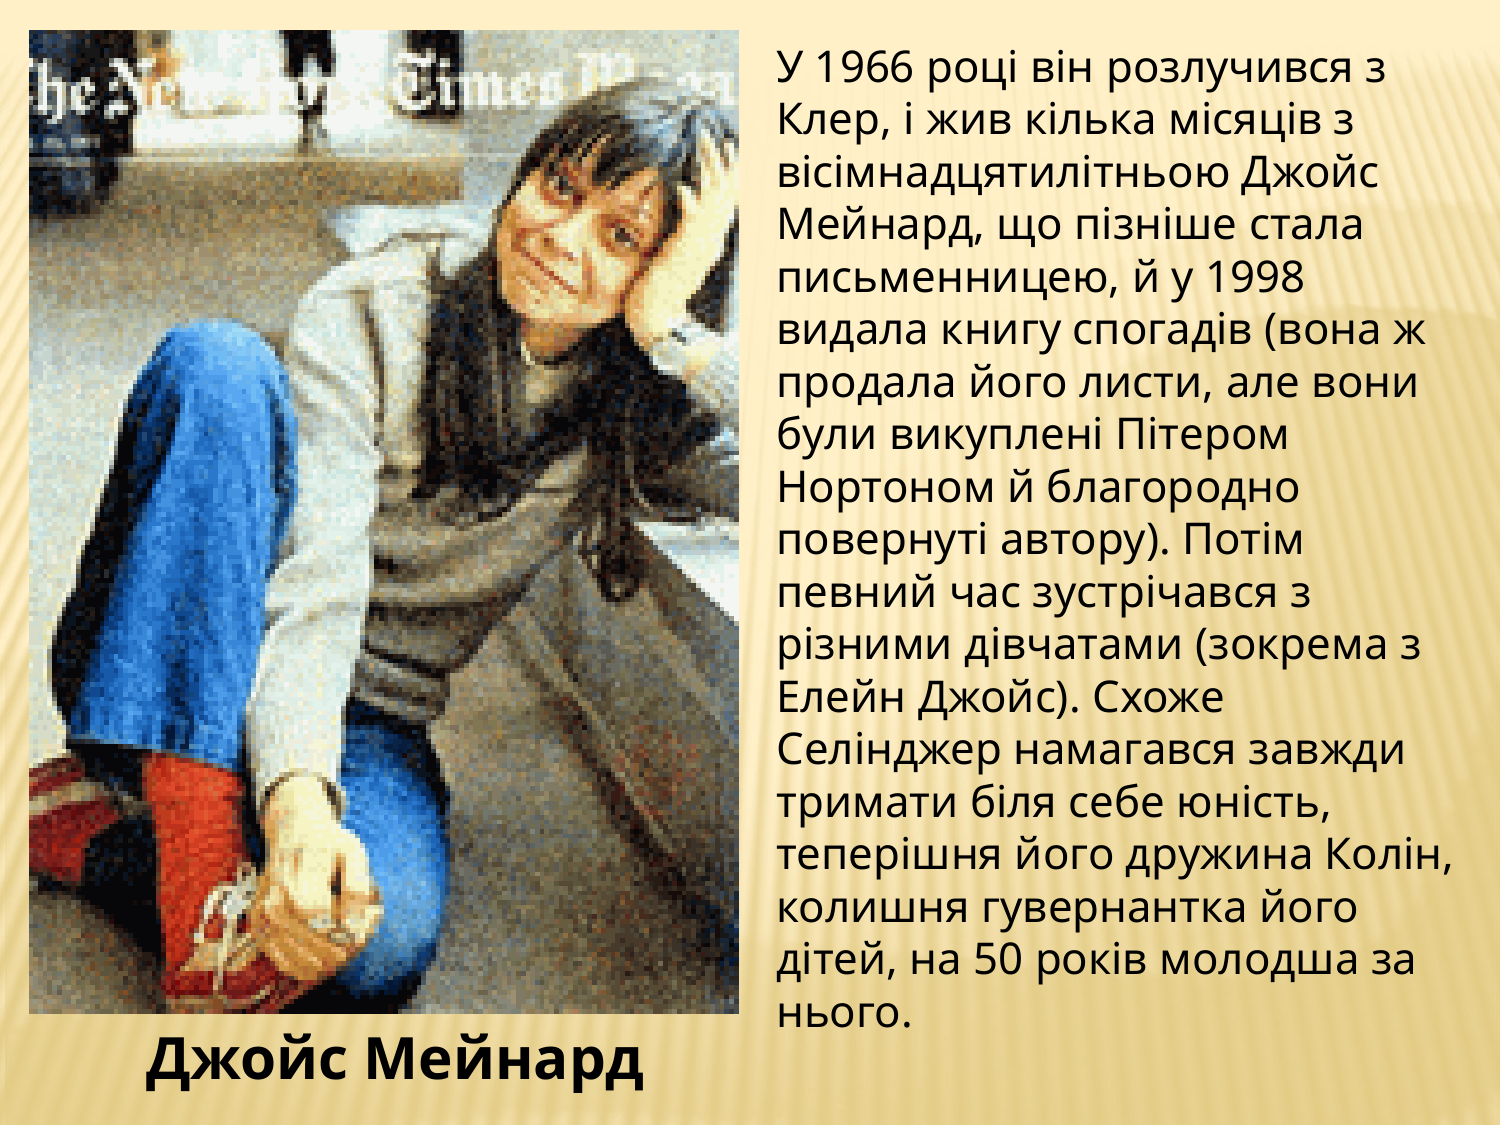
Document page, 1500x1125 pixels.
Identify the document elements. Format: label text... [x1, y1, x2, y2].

text_box У 1966 році він розлучився з Клер, і жив кілька місяців з вісімнадцятилітньою Джойс Мейнард, що пізніше стала письменницею, й у 1998 видала книгу спогадів (вона ж продала його листи, але вони були викуплені Пітером Нортоном й благородно повернуті автору). Потім певний час зустрічався з різними дівчатами (зокрема з Елейн Джойс). Схоже Селінджер намагався завжди тримати біля себе юність, теперішня його дружина Колін, колишня гувернантка його дітей, на 50 років молодша за нього. [761, 30, 1477, 1044]
text_box Джойс Мейнард [112, 1032, 680, 1099]
picture [29, 30, 739, 1014]
